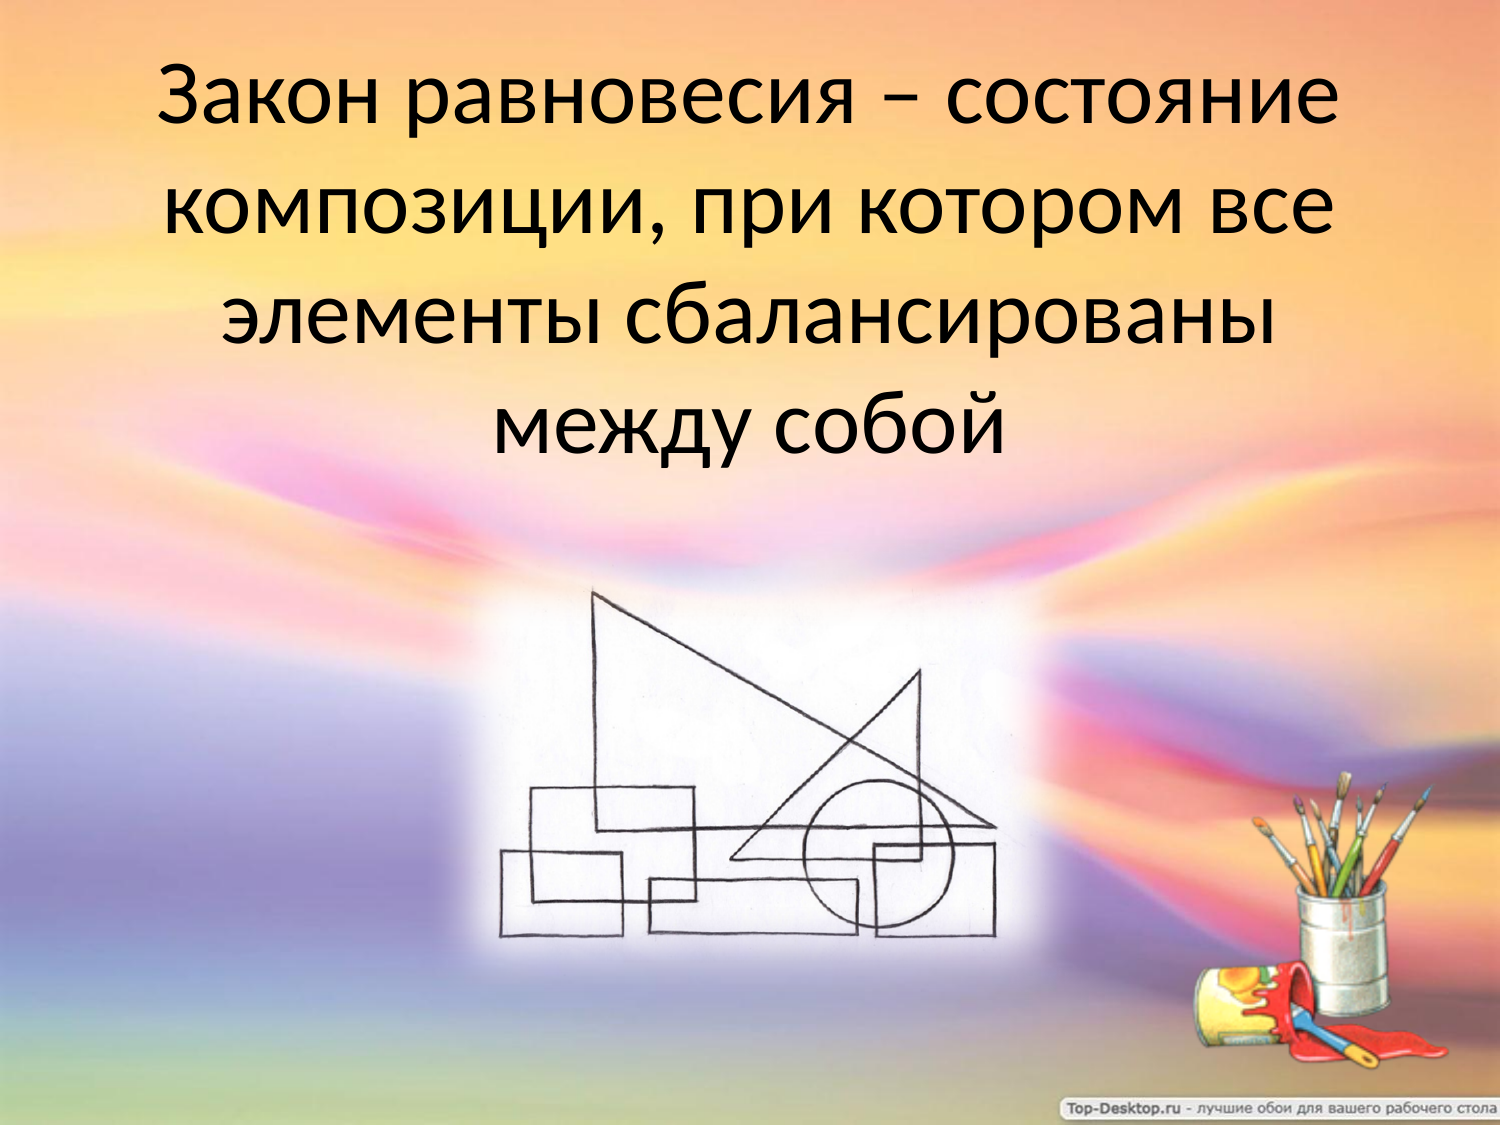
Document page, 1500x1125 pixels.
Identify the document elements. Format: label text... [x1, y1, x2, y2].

title Закон равновесия – состояние композиции, при котором все элементы сбалансированы между собой [74, 187, 1426, 317]
picture [0, 0, 1500, 1125]
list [421, 527, 1095, 1006]
